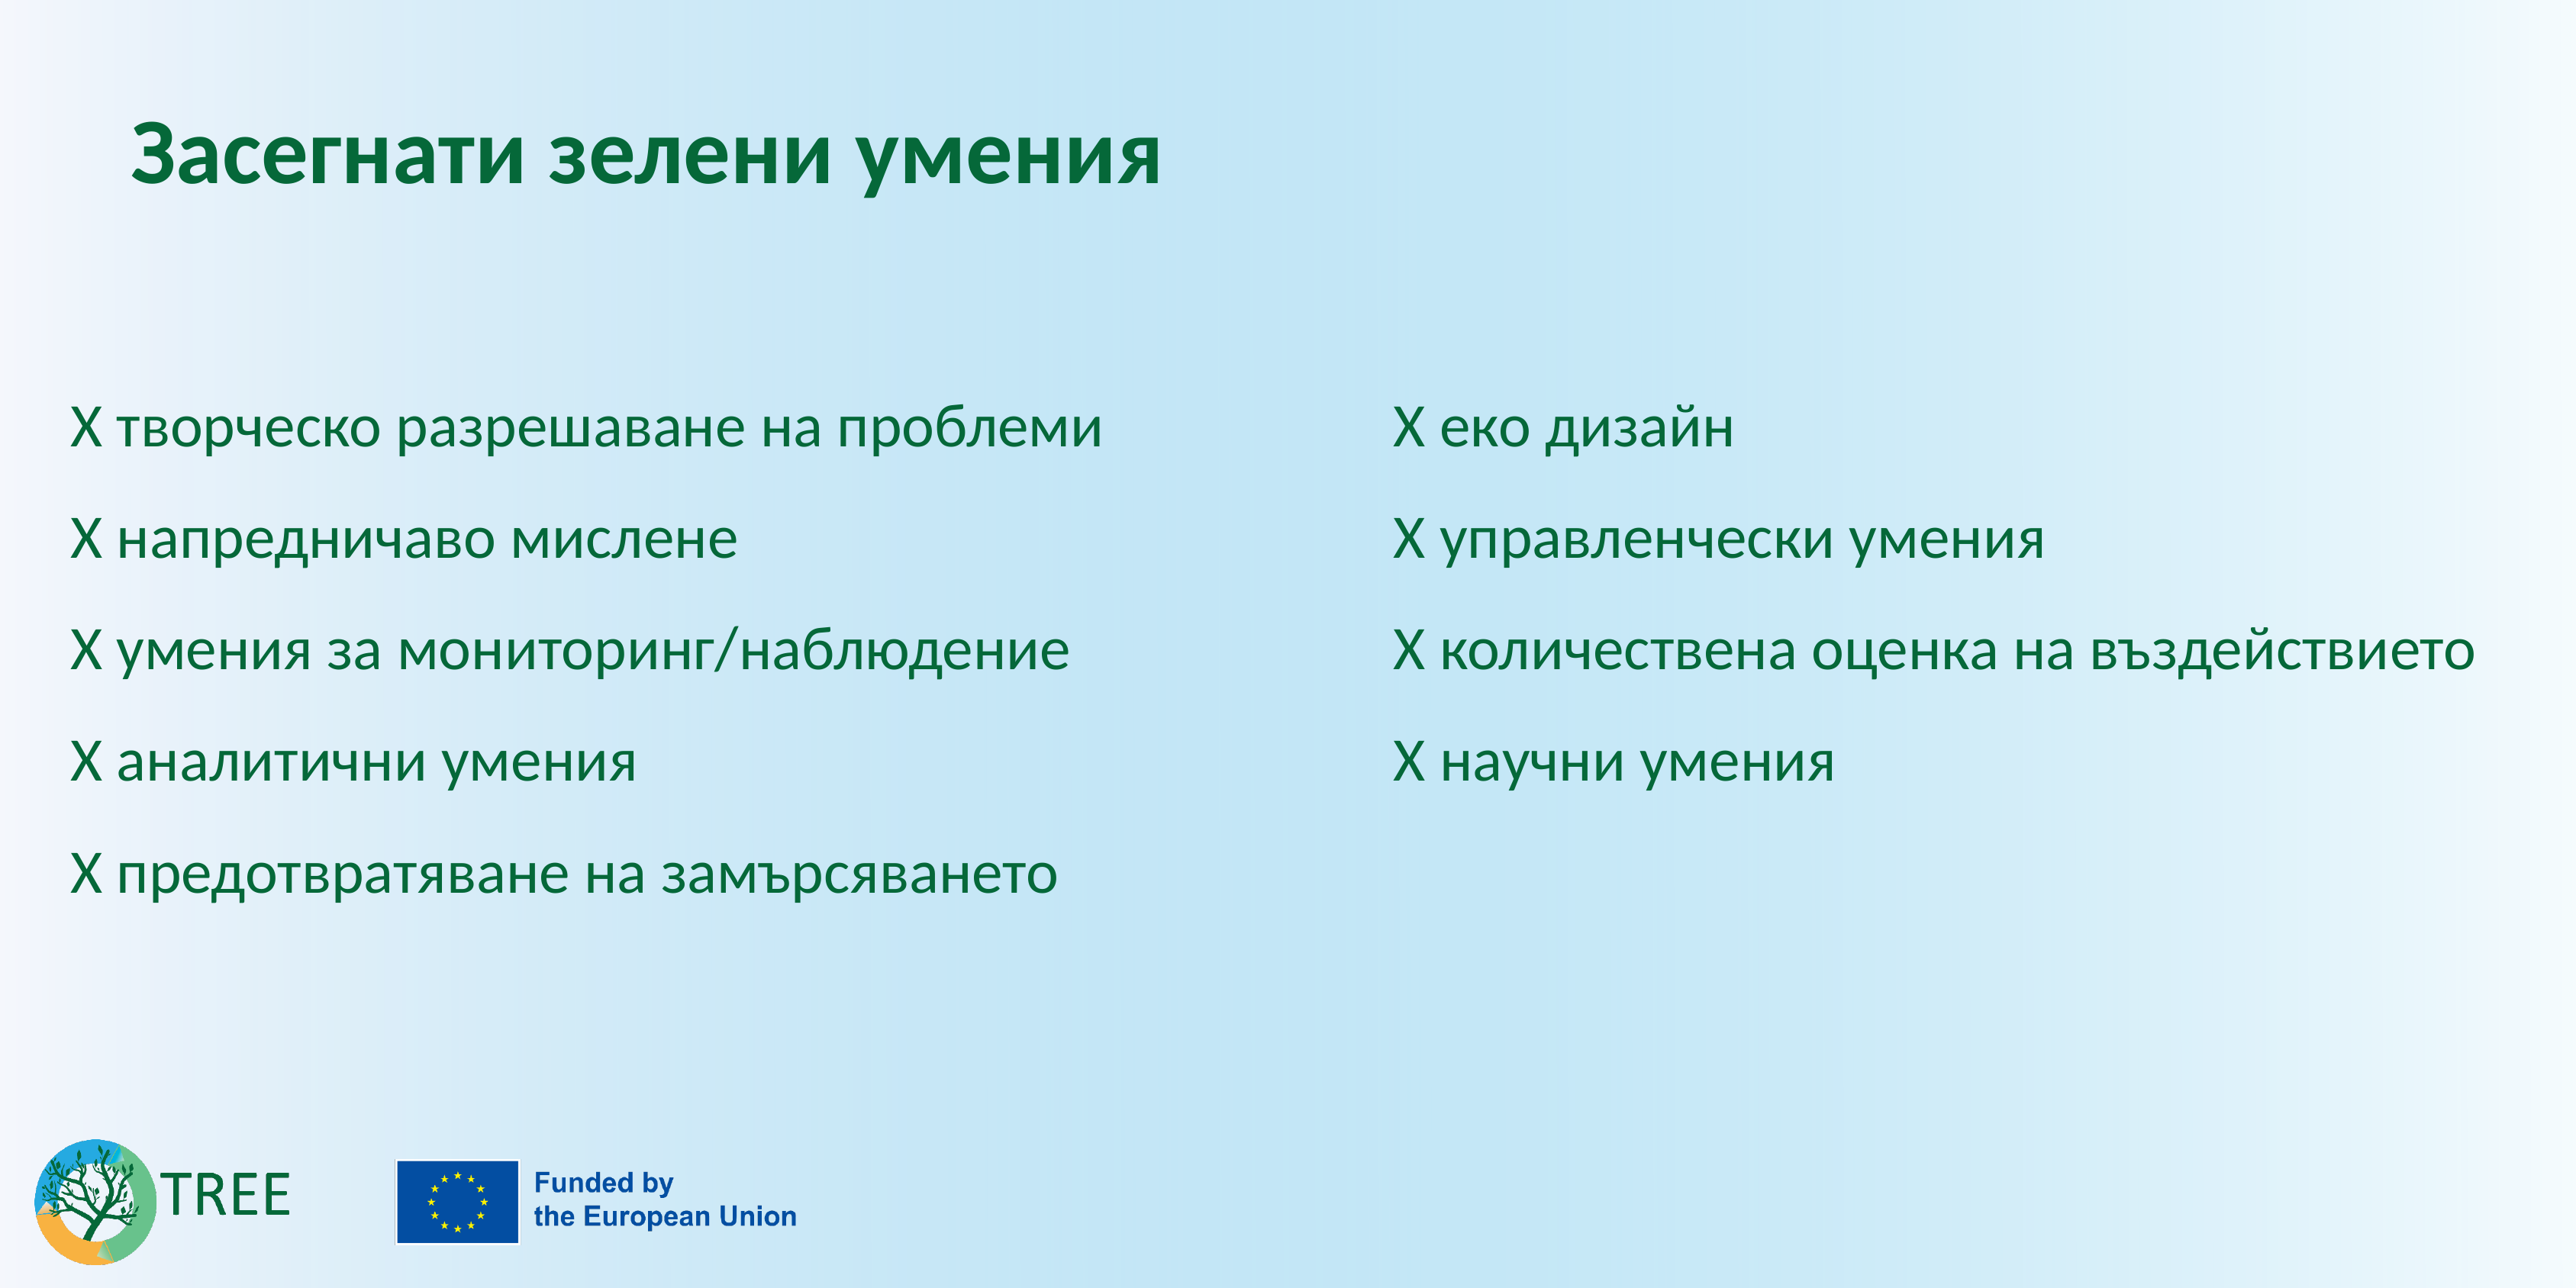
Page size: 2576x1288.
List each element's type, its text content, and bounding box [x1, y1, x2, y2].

picture [34, 1139, 289, 1265]
text_box [0, 0, 2576, 1288]
picture [392, 1156, 827, 1248]
text_box Х еко дизайн Х управленчески умения Х количествена оценка на въздействието Х научни умения [1375, 338, 2576, 803]
text_box Засегнати зелени умения [111, 80, 1846, 212]
text_box Х творческо разрешаване на проблеми Х напредничаво мислене Х умения за мониторинг/наблюдение Х аналитични умения Х предотвратяване на замърсяването [51, 338, 1253, 915]
